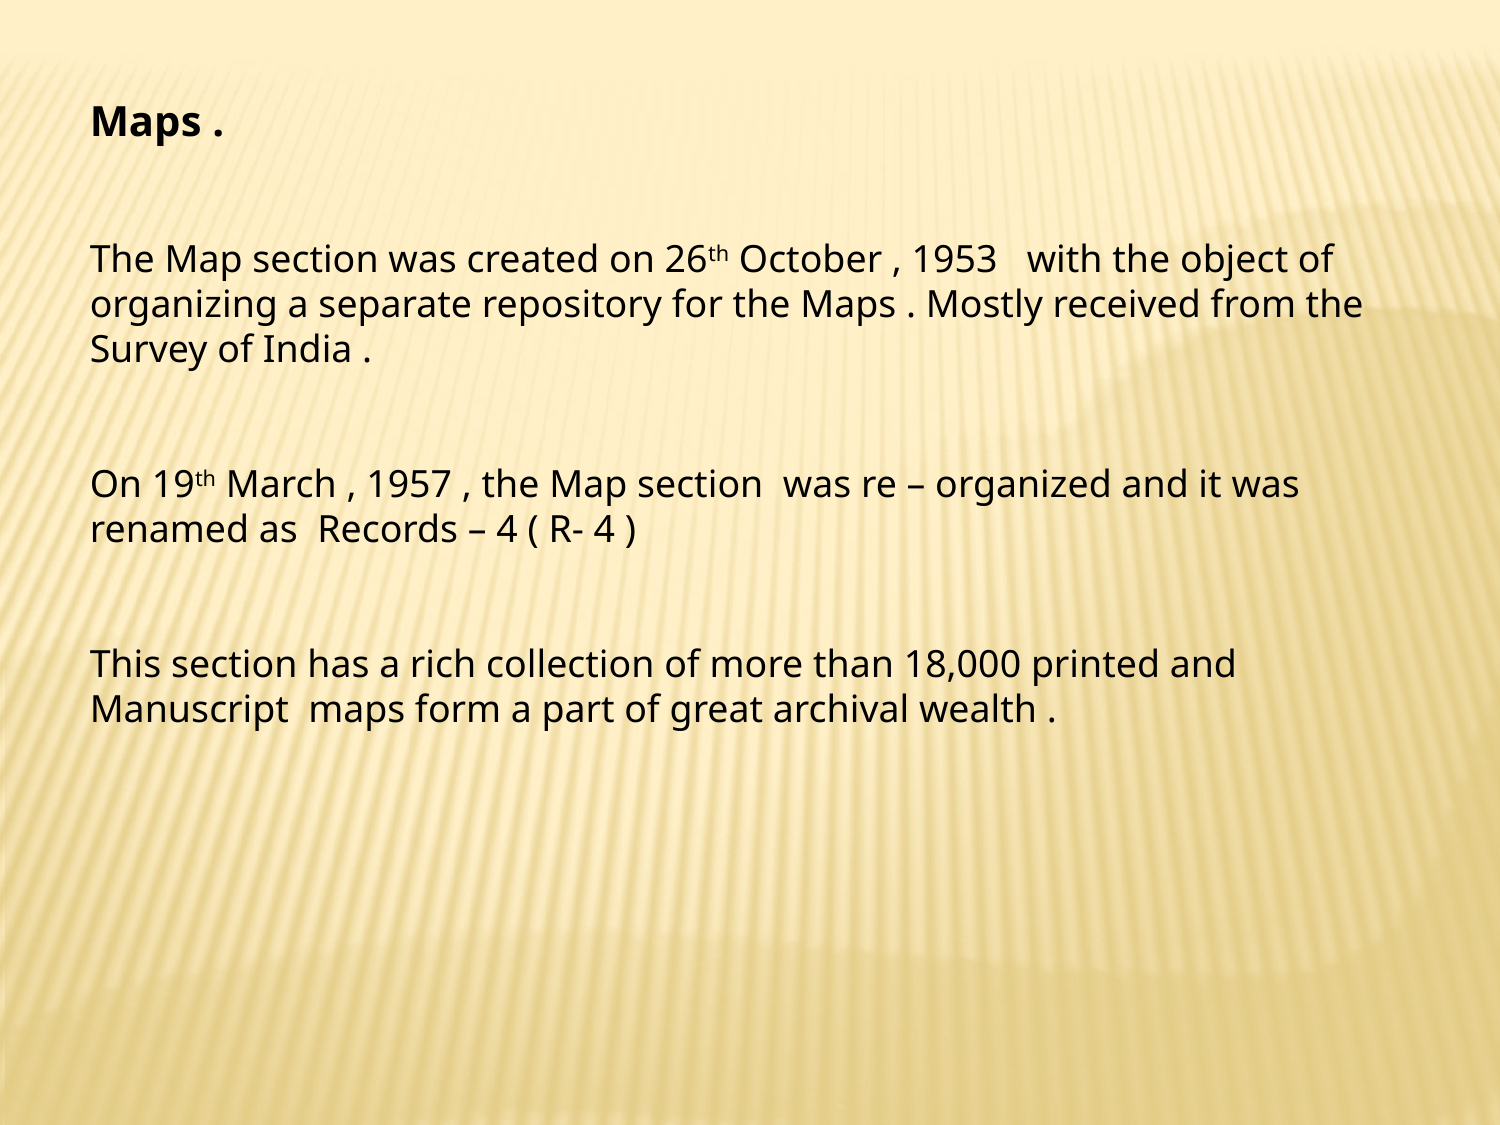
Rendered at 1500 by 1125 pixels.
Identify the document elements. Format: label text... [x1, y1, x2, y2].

text_box Maps . The Map section was created on 26th October , 1953 with the object of organizing a separate repository for the Maps . Mostly received from the Survey of India . On 19th March , 1957 , the Map section was re – organized and it was renamed as Records – 4 ( R- 4 ) This section has a rich collection of more than 18,000 printed and Manuscript maps form a part of great archival wealth . [74, 87, 1425, 738]
